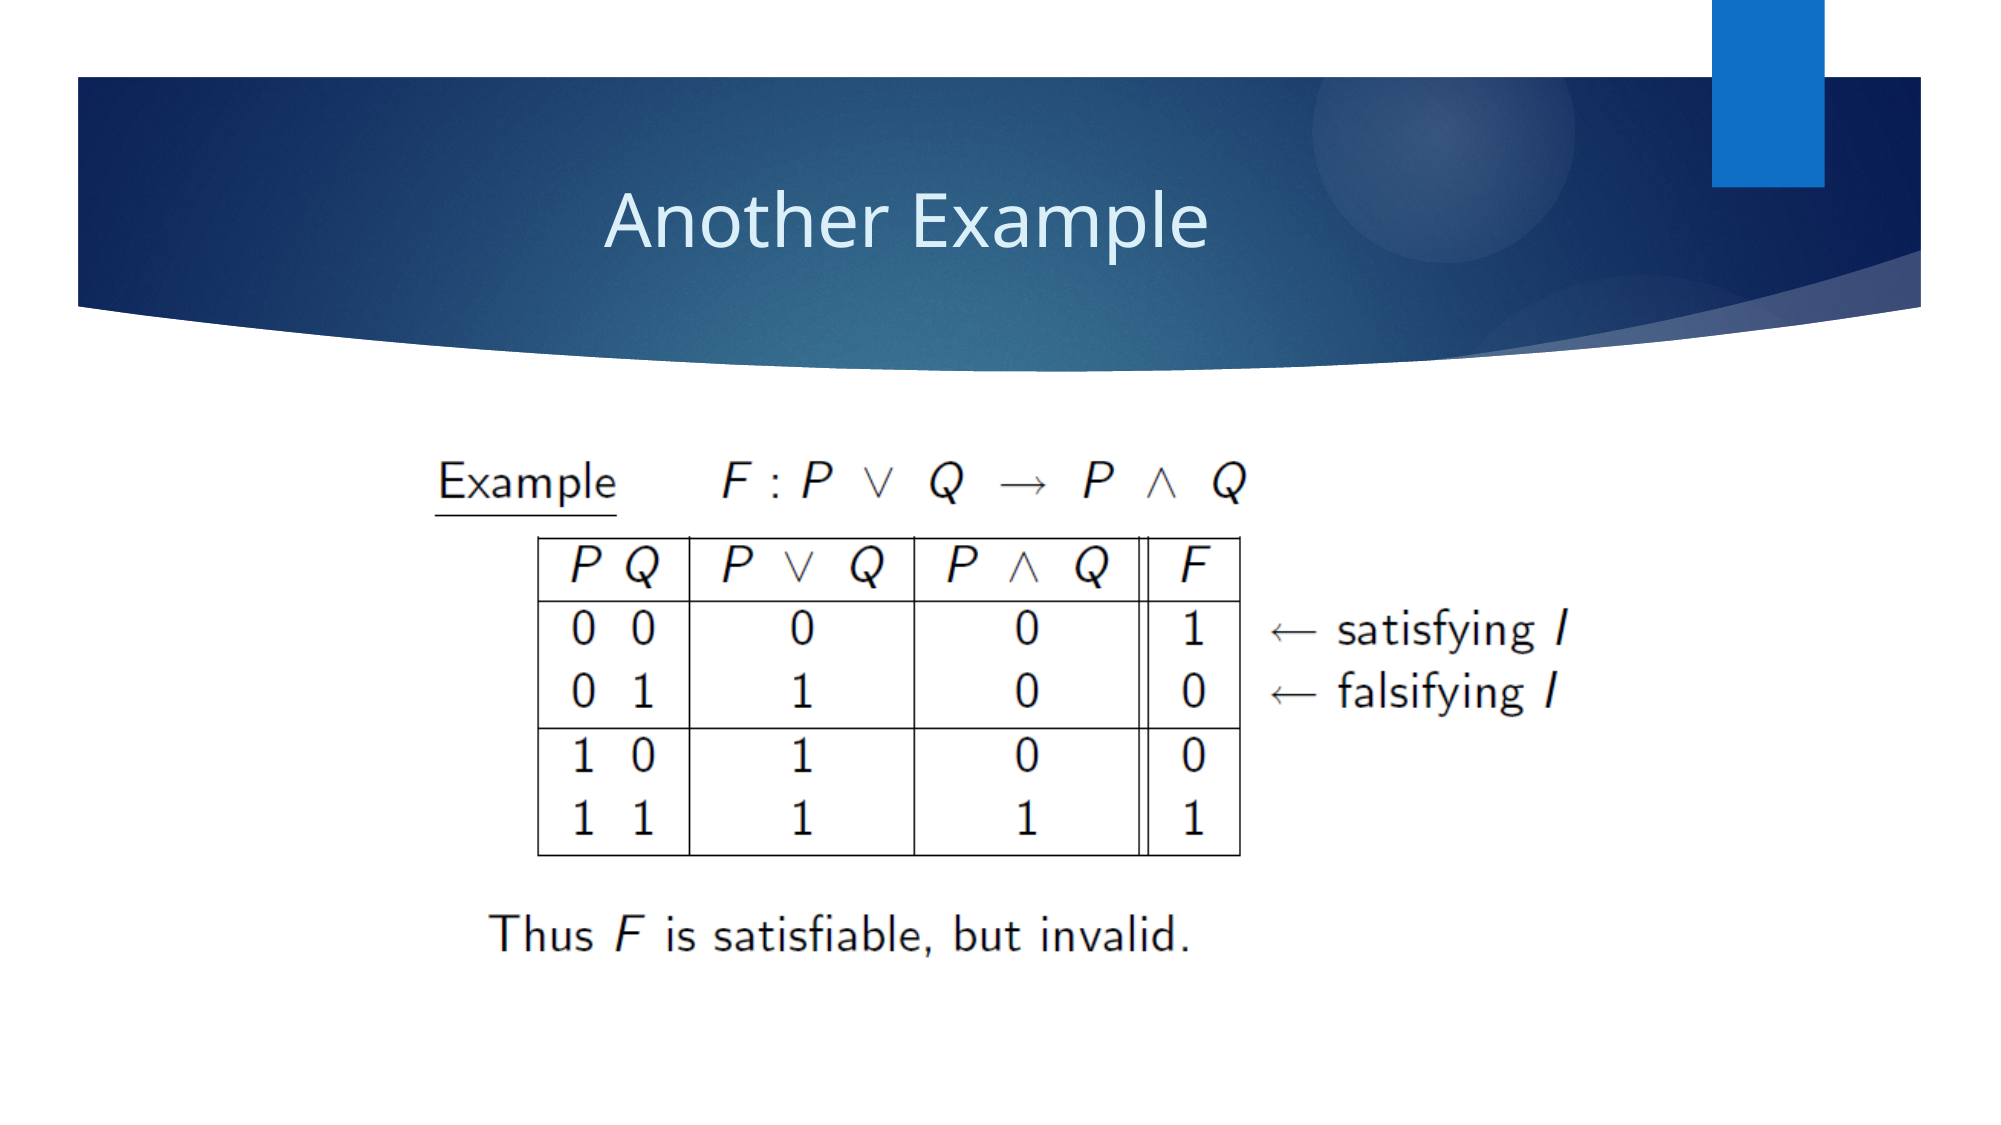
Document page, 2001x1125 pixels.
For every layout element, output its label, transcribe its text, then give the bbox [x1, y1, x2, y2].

title Another Example [189, 159, 1627, 276]
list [400, 440, 1608, 1002]
